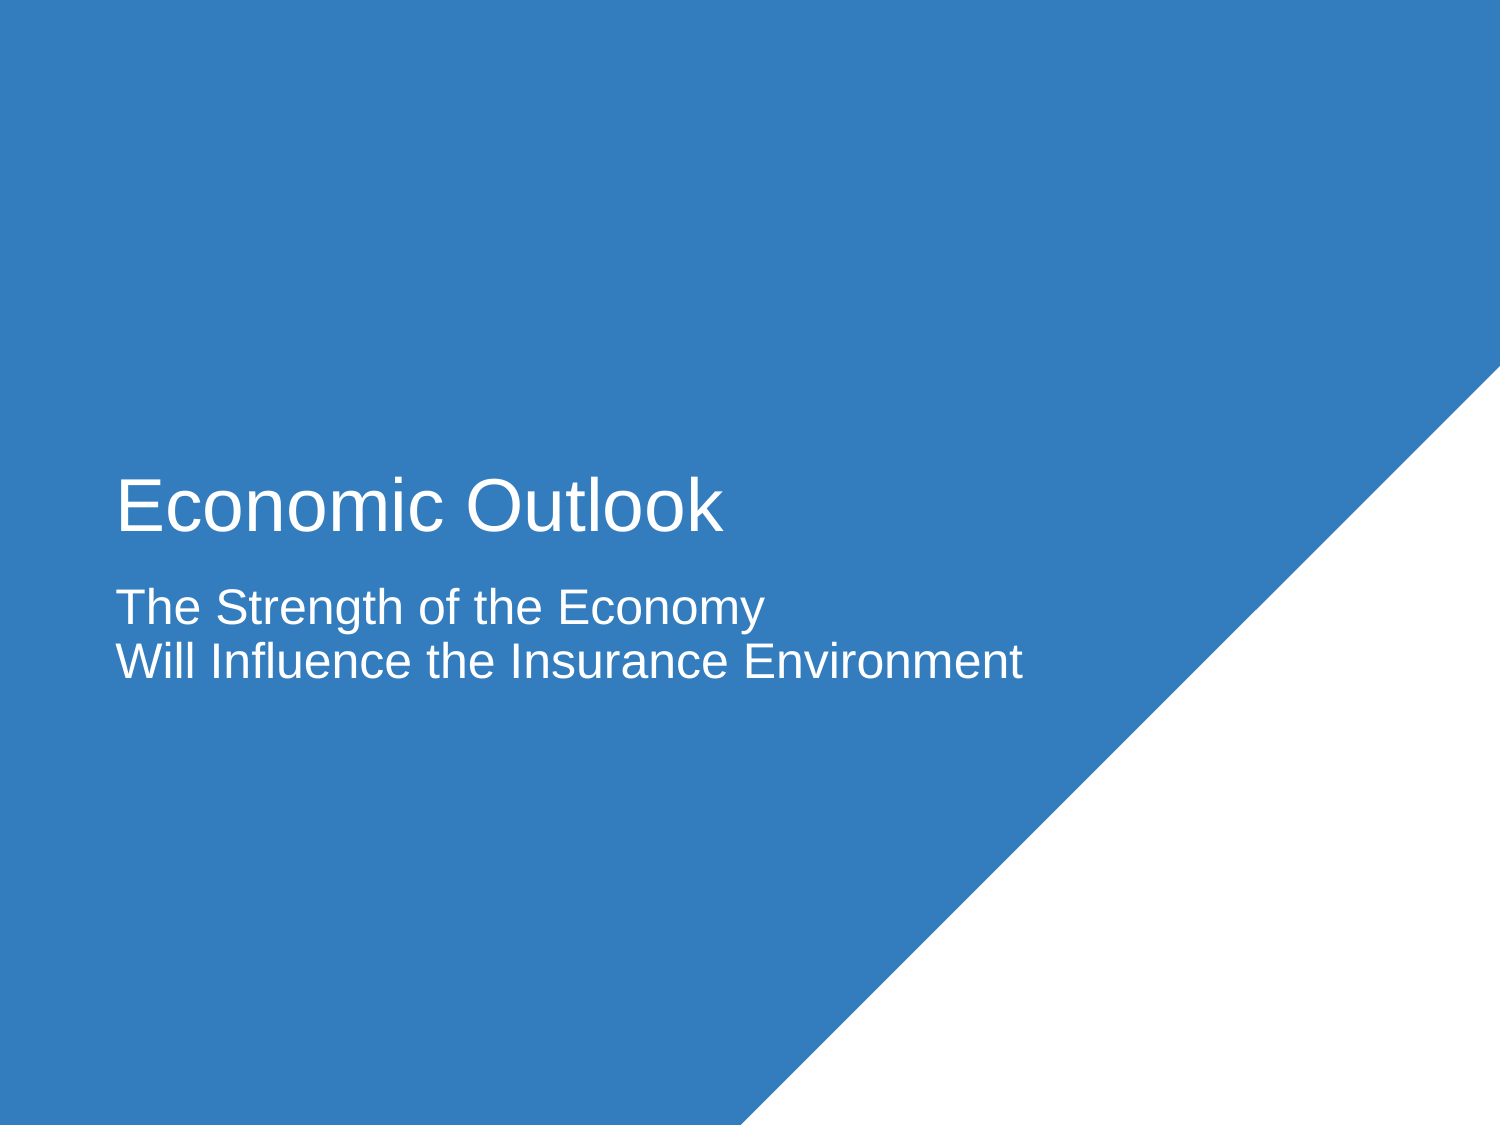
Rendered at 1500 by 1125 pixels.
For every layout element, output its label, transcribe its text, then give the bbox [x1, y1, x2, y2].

title Economic Outlook [115, 321, 1391, 549]
subtitle The Strength of the Economy Will Influence the Insurance Environment [115, 581, 1256, 715]
